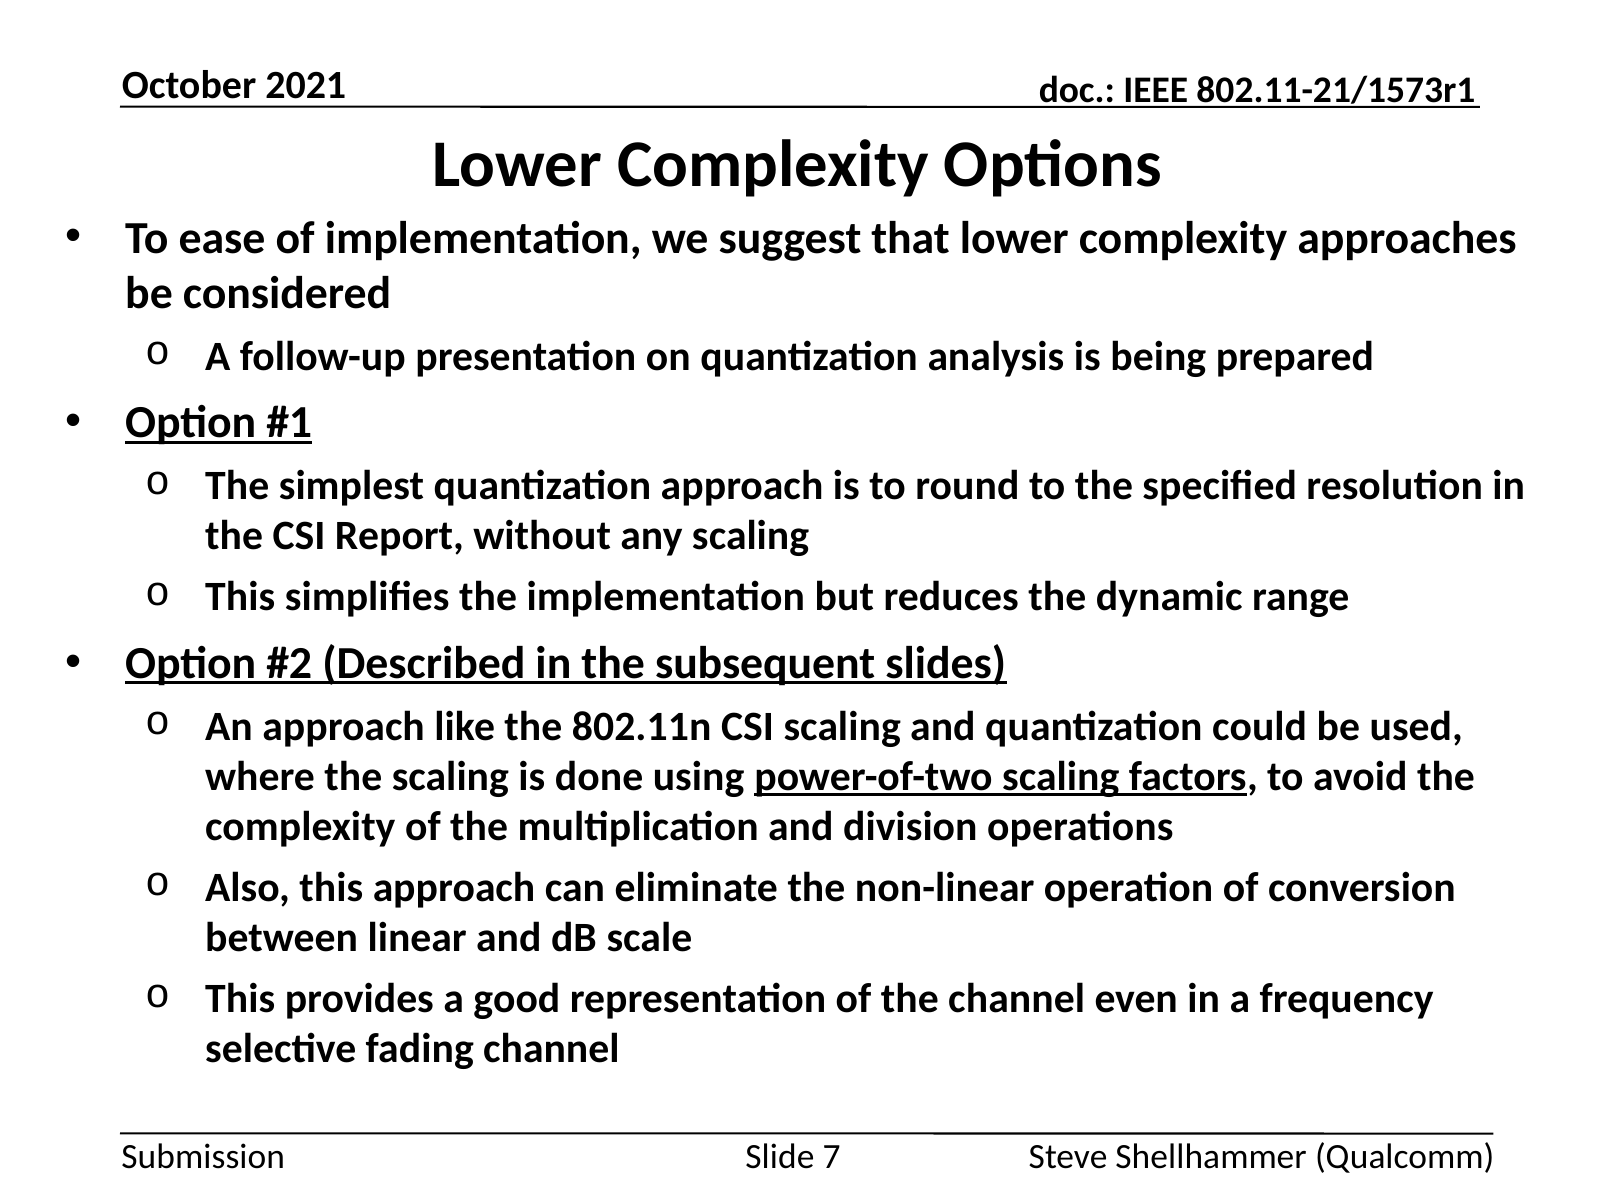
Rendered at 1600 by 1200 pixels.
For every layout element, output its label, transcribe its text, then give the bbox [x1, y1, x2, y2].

list To ease of implementation, we suggest that lower complexity approaches be considered A follow-up presentation on quantization analysis is being prepared Option #1 The simplest quantization approach is to round to the specified resolution in the CSI Report, without any scaling This simplifies the implementation but reduces the dynamic range Option #2 (Described in the subsequent slides) An approach like the 802.11n CSI scaling and quantization could be used, where the scaling is done using power-of-two scaling factors, to avoid the complexity of the multiplication and division operations Also, this approach can eliminate the non-linear operation of conversion between linear and dB scale This provides a good representation of the channel even in a frequency selective fading channel [49, 199, 1551, 1122]
slide_number Slide 7 [733, 1132, 854, 1197]
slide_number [121, 58, 451, 107]
title Lower Complexity Options [117, 106, 1478, 199]
footer Steve Shellhammer (Qualcomm) [937, 1132, 1495, 1174]
